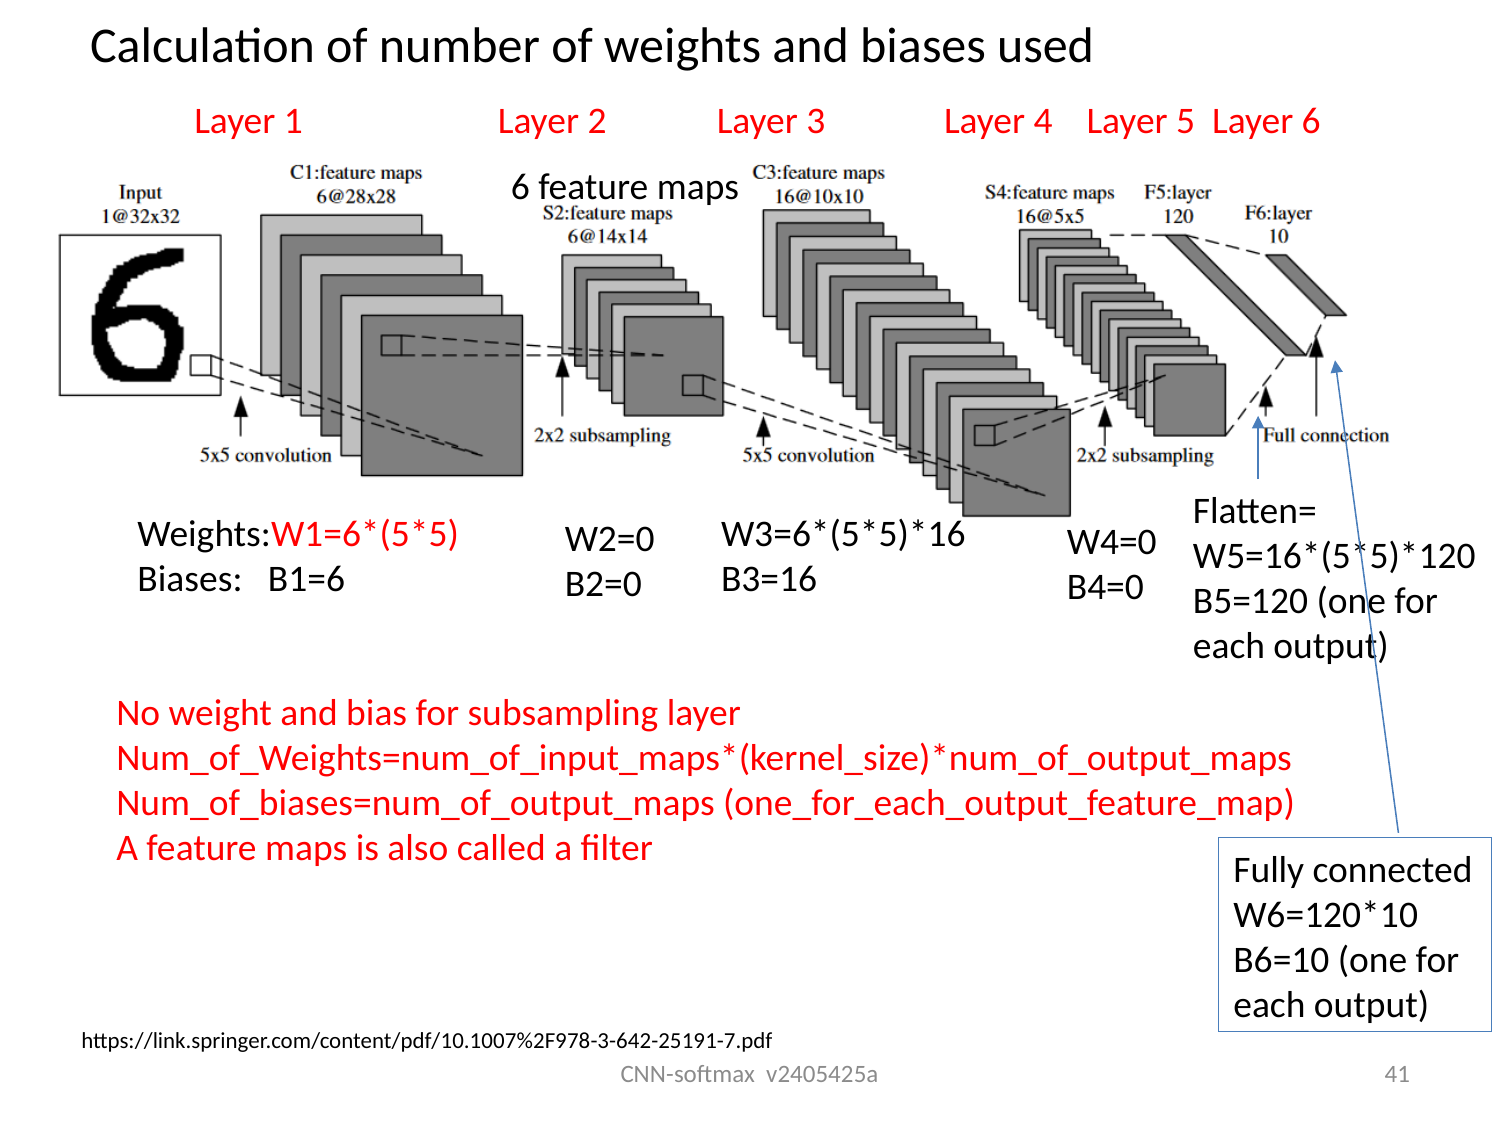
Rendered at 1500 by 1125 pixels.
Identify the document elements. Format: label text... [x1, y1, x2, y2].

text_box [1334, 360, 1399, 834]
text_box Fully connected W6=120*10 B6=10 (one for each output) [1218, 837, 1492, 1032]
text_box Flatten= W5=16*(5*5)*120 B5=120 (one for each output) [1403, 479, 1492, 674]
text_box W2=0 B2=0 [550, 548, 732, 612]
title Calculation of number of weights and biases used [75, 45, 1388, 100]
slide_number 41 [1074, 1042, 1425, 1103]
text_box https://link.springer.com/content/pdf/10.1007%2F978-3-642-25191-7.pdf [66, 1017, 789, 1060]
text_box Layer 1 Layer 2 Layer 3 Layer 4 Layer 5 Layer 6 [179, 88, 1455, 149]
text_box No weight and bias for subsampling layer Num_of_Weights=num_of_input_maps*(kernel_size)*num_of_output_maps Num_of_biases=num_of_output_maps (one_for_each_output_feature_map) A feature maps is also called a filter [101, 680, 1331, 920]
text_box Flatten= W5=16*(5*5)*120 B5=120 (one for each output) [1178, 548, 1329, 674]
text_box W4=0 B4=0 [1052, 548, 1178, 615]
footer CNN-softmax v2405425a [512, 1042, 988, 1103]
text_box W3=6*(5*5)*16 B3=16 [706, 548, 990, 607]
picture [18, 143, 1414, 540]
text_box Weights:W1=6*(5*5) Biases: B1=6 [122, 548, 497, 607]
